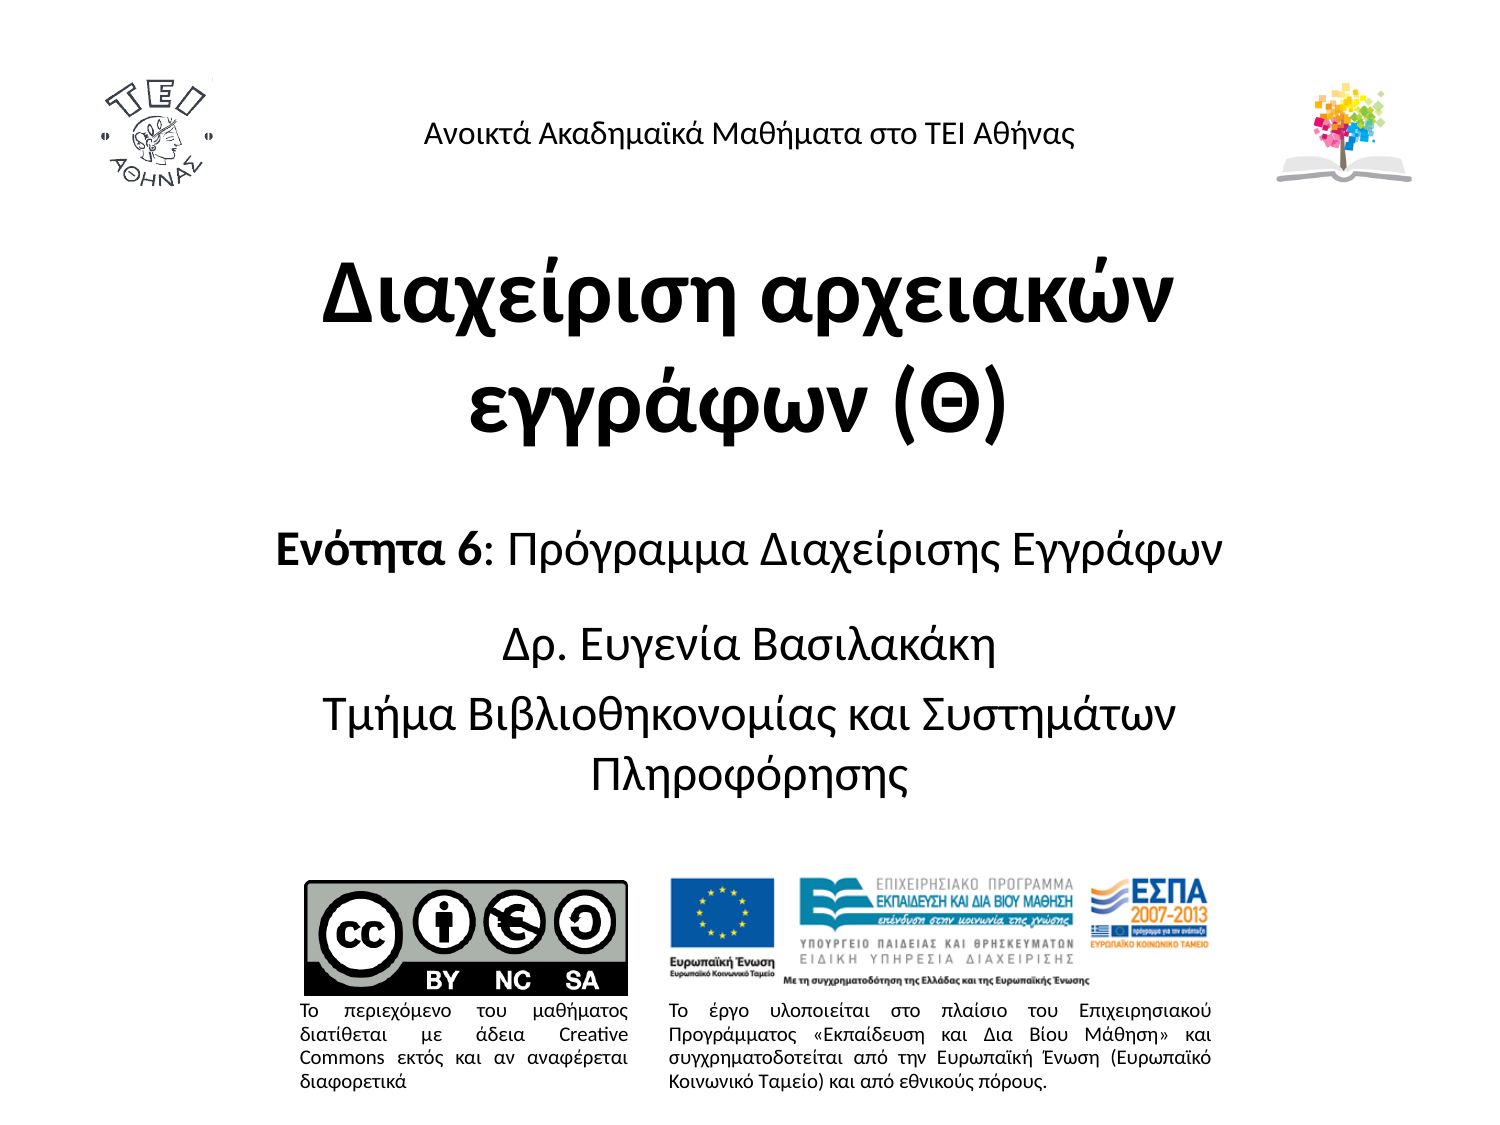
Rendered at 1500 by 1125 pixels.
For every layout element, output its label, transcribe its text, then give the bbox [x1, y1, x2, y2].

picture [663, 866, 1214, 996]
picture [1273, 77, 1414, 185]
title Διαχείριση αρχειακών εγγράφων (Θ) [112, 219, 1388, 461]
subtitle Ενότητα 6: Πρόγραμμα Διαχείρισης Εγγράφων Δρ. Ευγενία Βασιλακάκη Τμήμα Βιβλιοθηκονομίας και Συστημάτων Πληροφόρησης [224, 507, 1275, 796]
picture [100, 77, 213, 193]
picture [303, 880, 628, 996]
table_header Το έργο υλοποιείται στο πλαίσιο του Επιχειρησιακού Προγράμματος «Εκπαίδευση και Δια Βίου Μάθηση» και συγχρηματοδοτείται από την Ευρωπαϊκή Ένωση (Ευρωπαϊκό Κοινωνικό Ταμείο) και από εθνικούς πόρους. [640, 999, 1223, 1125]
text_box Ανοικτά Ακαδημαϊκά Μαθήματα στο ΤΕΙ Αθήνας [217, 103, 1268, 159]
table_header Το περιεχόμενο του μαθήματος διατίθεται με άδεια Creative Commons εκτός και αν αναφέρεται διαφορετικά [289, 999, 640, 1125]
